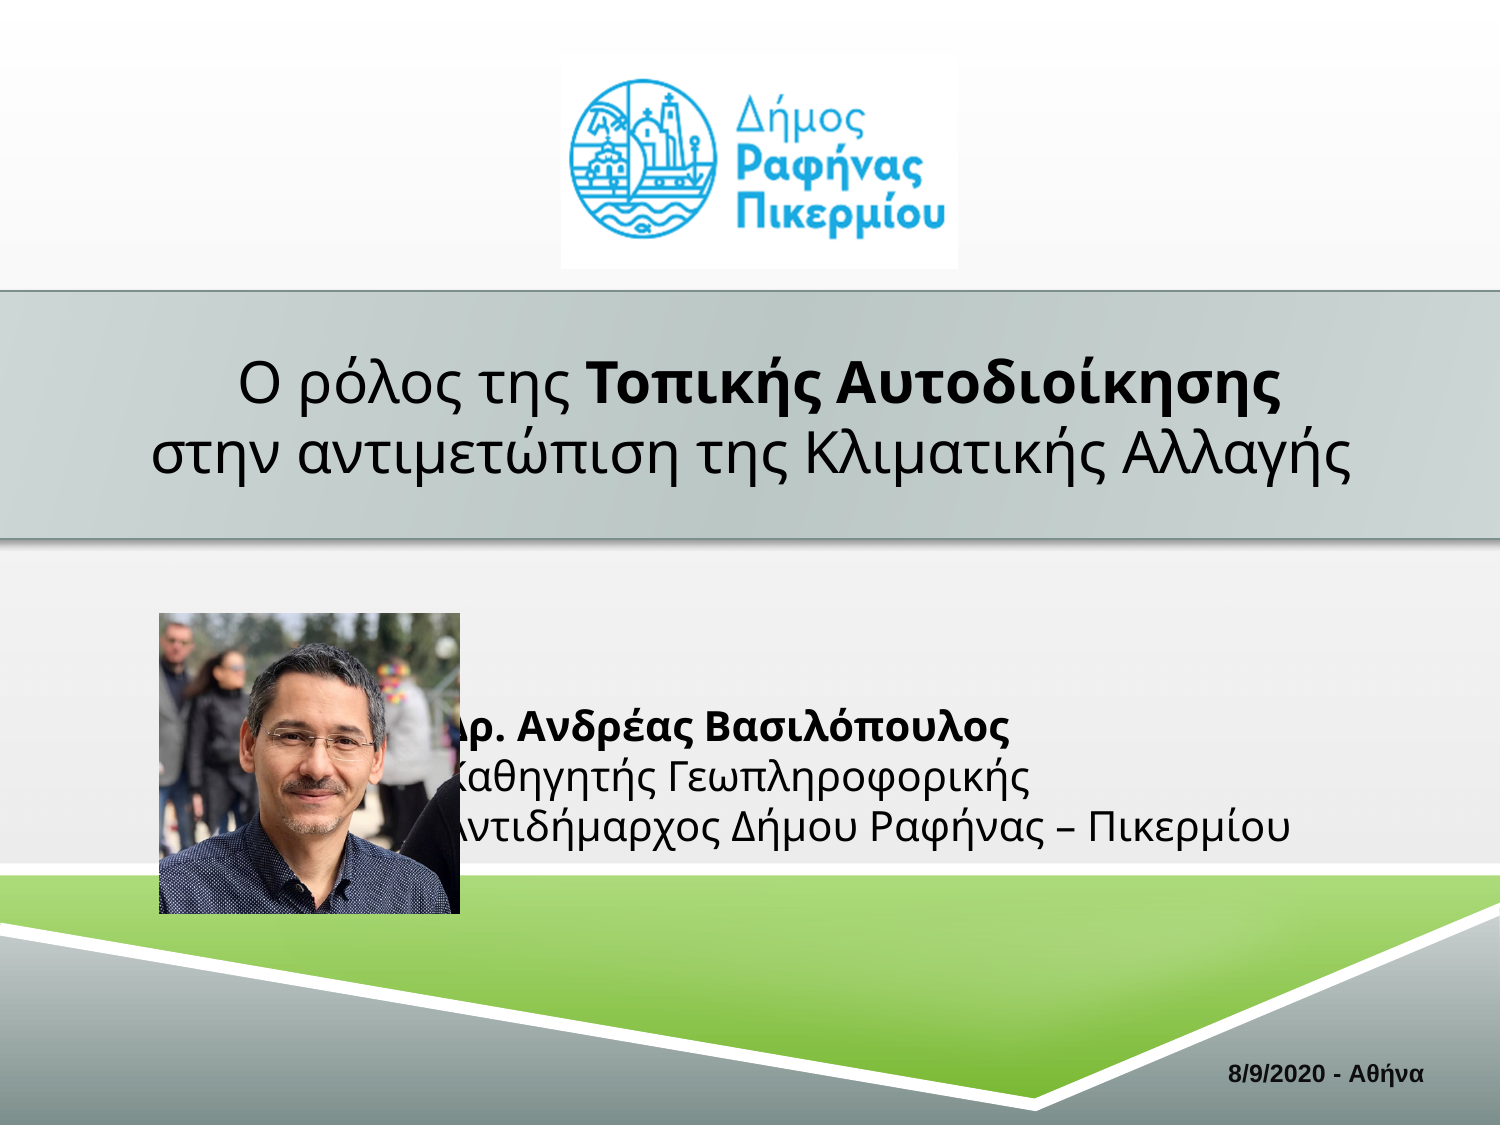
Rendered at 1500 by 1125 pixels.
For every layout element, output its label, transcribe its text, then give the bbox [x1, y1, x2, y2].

text_box Δρ. Ανδρέας Βασιλόπουλος Καθηγητής Γεωπληροφορικής Αντιδήμαρχος Δήμου Ραφήνας – Πικερμίου [465, 692, 1306, 858]
picture [159, 613, 460, 915]
picture [560, 54, 958, 269]
title Ο ρόλος της Τοπικής Αυτοδιοίκησης στην αντιμετώπιση της Κλιματικής Αλλαγής [0, 290, 1500, 540]
